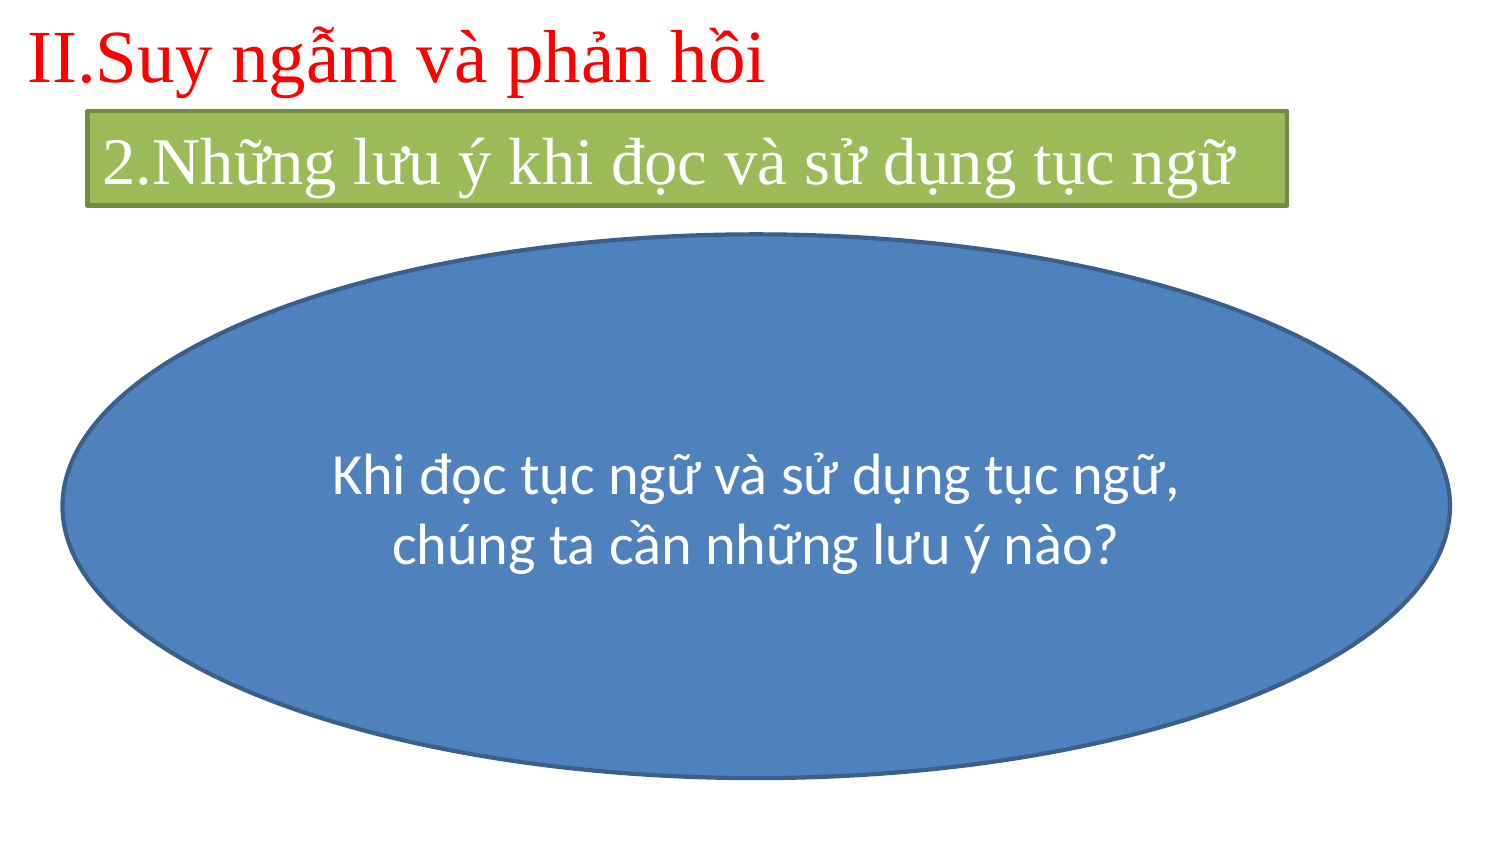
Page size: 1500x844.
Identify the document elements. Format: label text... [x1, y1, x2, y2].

text_box II.Suy ngẫm và phản hồi [12, 0, 1500, 105]
text_box 2.Những lưu ý khi đọc và sử dụng tục ngữ [85, 109, 1289, 208]
text_box Khi đọc tục ngữ và sử dụng tục ngữ, chúng ta cần những lưu ý nào? [60, 232, 1453, 781]
